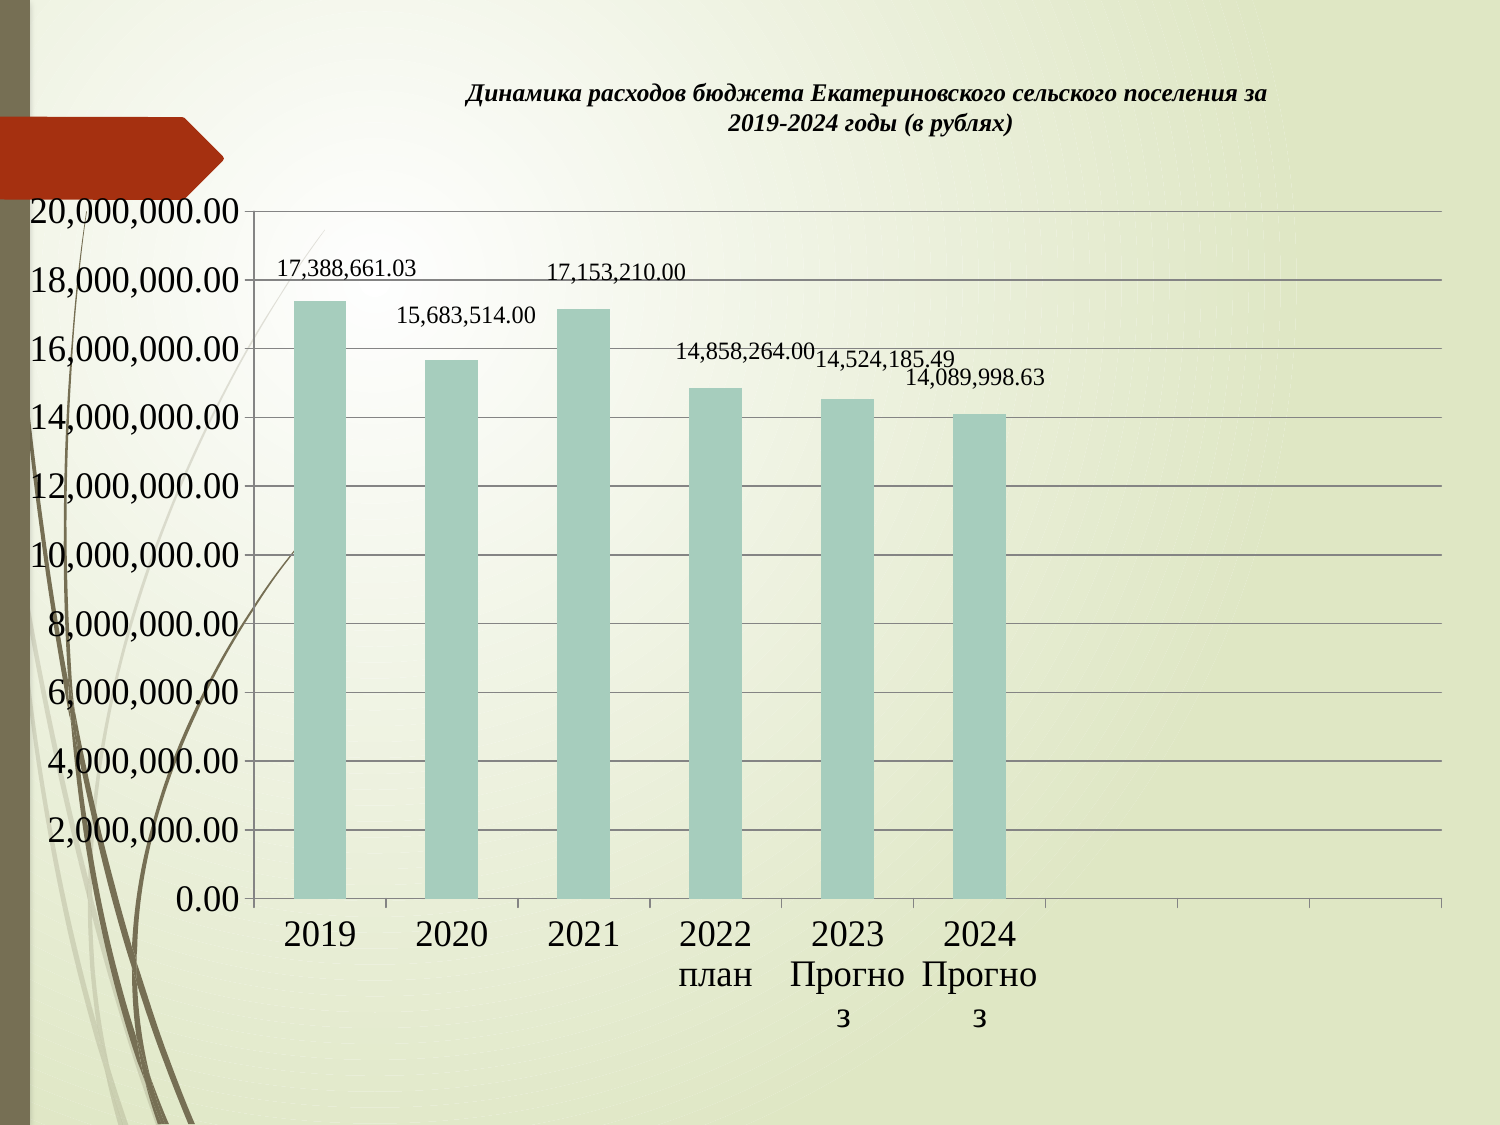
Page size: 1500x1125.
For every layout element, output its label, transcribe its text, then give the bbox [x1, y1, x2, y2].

title Динамика расходов бюджета Екатериновского сельского поселения за 2019-2024 годы (в рублях) [253, 68, 1483, 206]
chart [29, 160, 1443, 1052]
